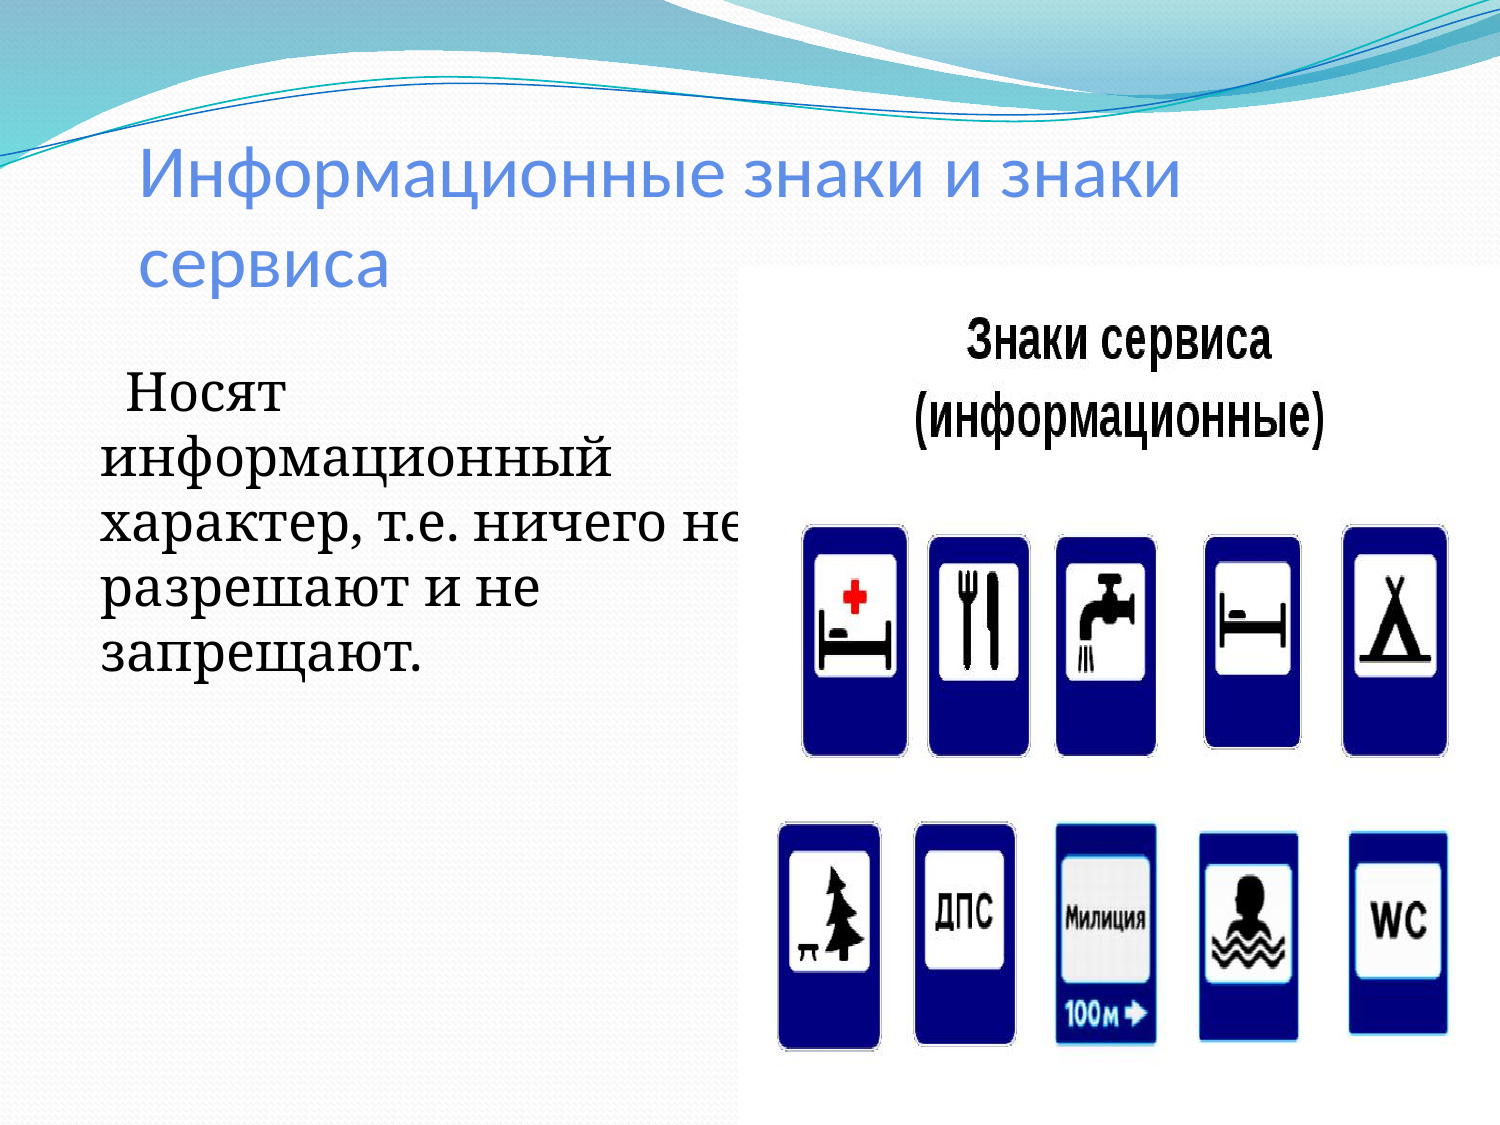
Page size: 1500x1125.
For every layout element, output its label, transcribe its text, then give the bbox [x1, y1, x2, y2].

list Носят информационный характер, т.е. ничего не разрешают и не запрещают. [41, 350, 730, 874]
picture [737, 266, 1500, 1125]
title Информационные знаки и знаки сервиса [75, 115, 1425, 303]
